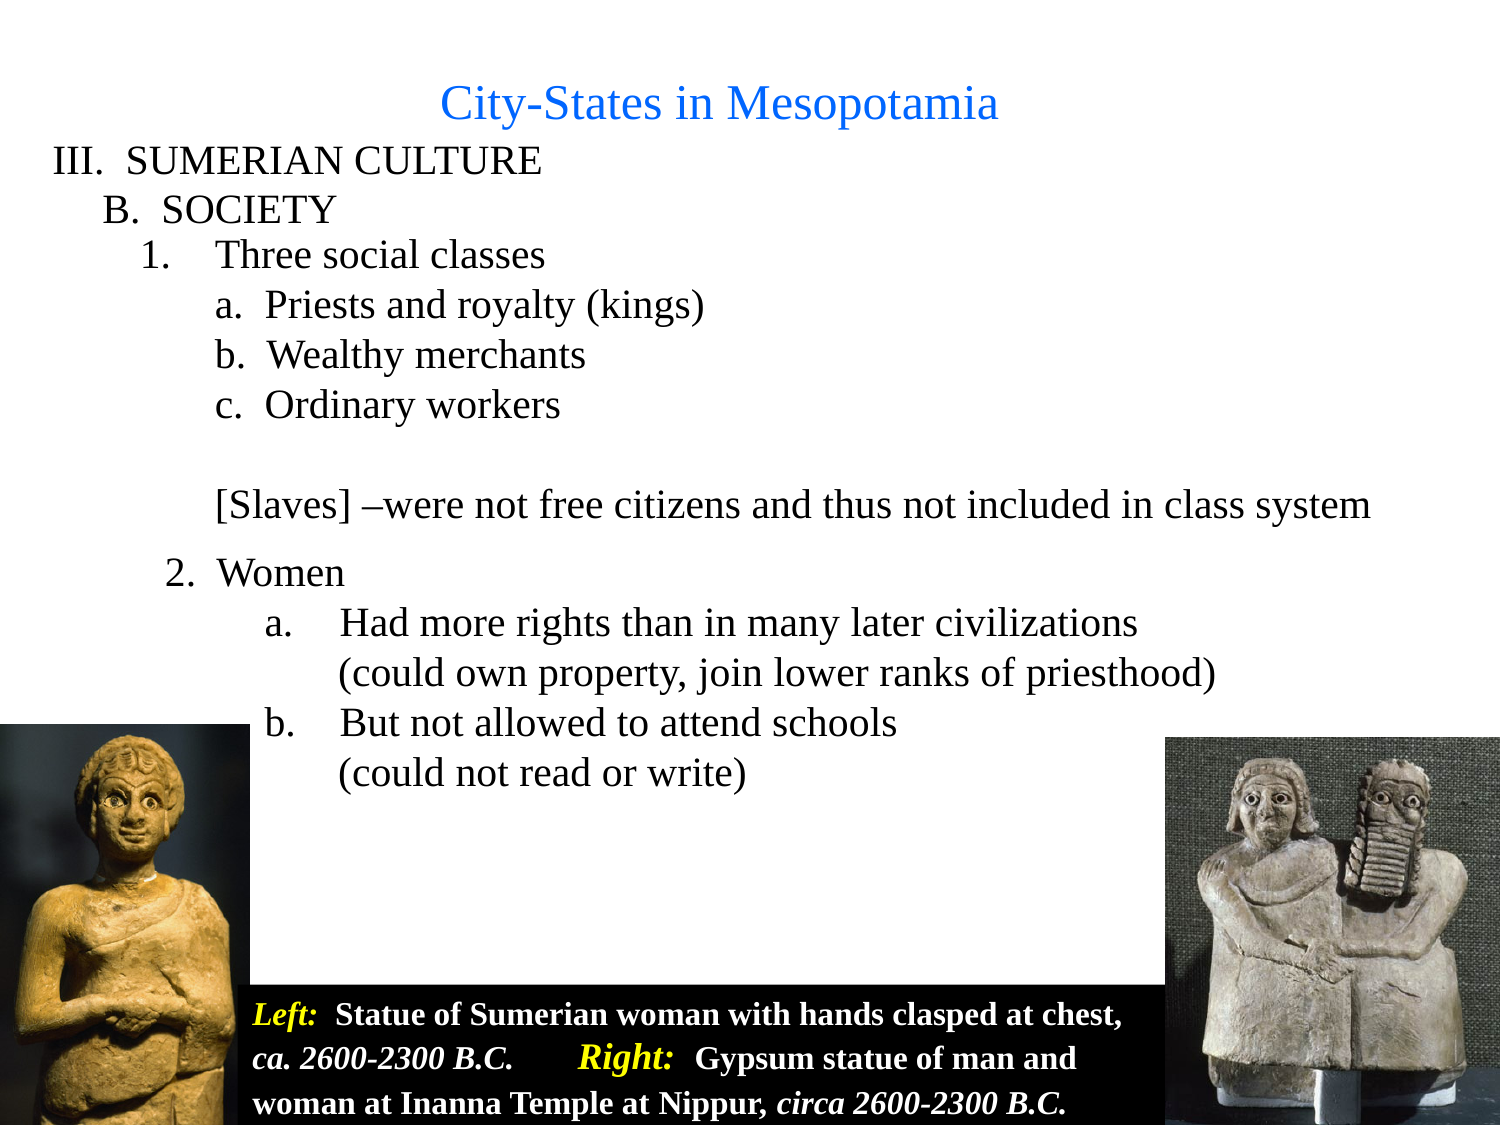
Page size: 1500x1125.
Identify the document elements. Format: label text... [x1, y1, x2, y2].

text_box Three social classes a. Priests and royalty (kings) b. Wealthy merchants c. Ordinary workers [Slaves] –were not free citizens and thus not included in class system [125, 219, 1425, 535]
text_box Had more rights than in many later civilizations (could own property, join lower ranks of priesthood) [249, 587, 1375, 687]
text_box B. SOCIETY [87, 174, 991, 240]
picture [0, 724, 251, 1125]
text_box City-States in Mesopotamia [49, 62, 1390, 138]
text_box But not allowed to attend schools (could not read or write) [249, 687, 1375, 803]
text_box III. SUMERIAN CULTURE [37, 125, 1141, 190]
text_box Left: Statue of Sumerian woman with hands clasped at chest, ca. 2600-2300 B.C. Right: Gypsum statue of man and woman at Inanna Temple at Nippur, circa 2600-2300 B.C. [254, 984, 1160, 1125]
picture [1165, 737, 1500, 1125]
text_box 2. Women [150, 537, 625, 603]
